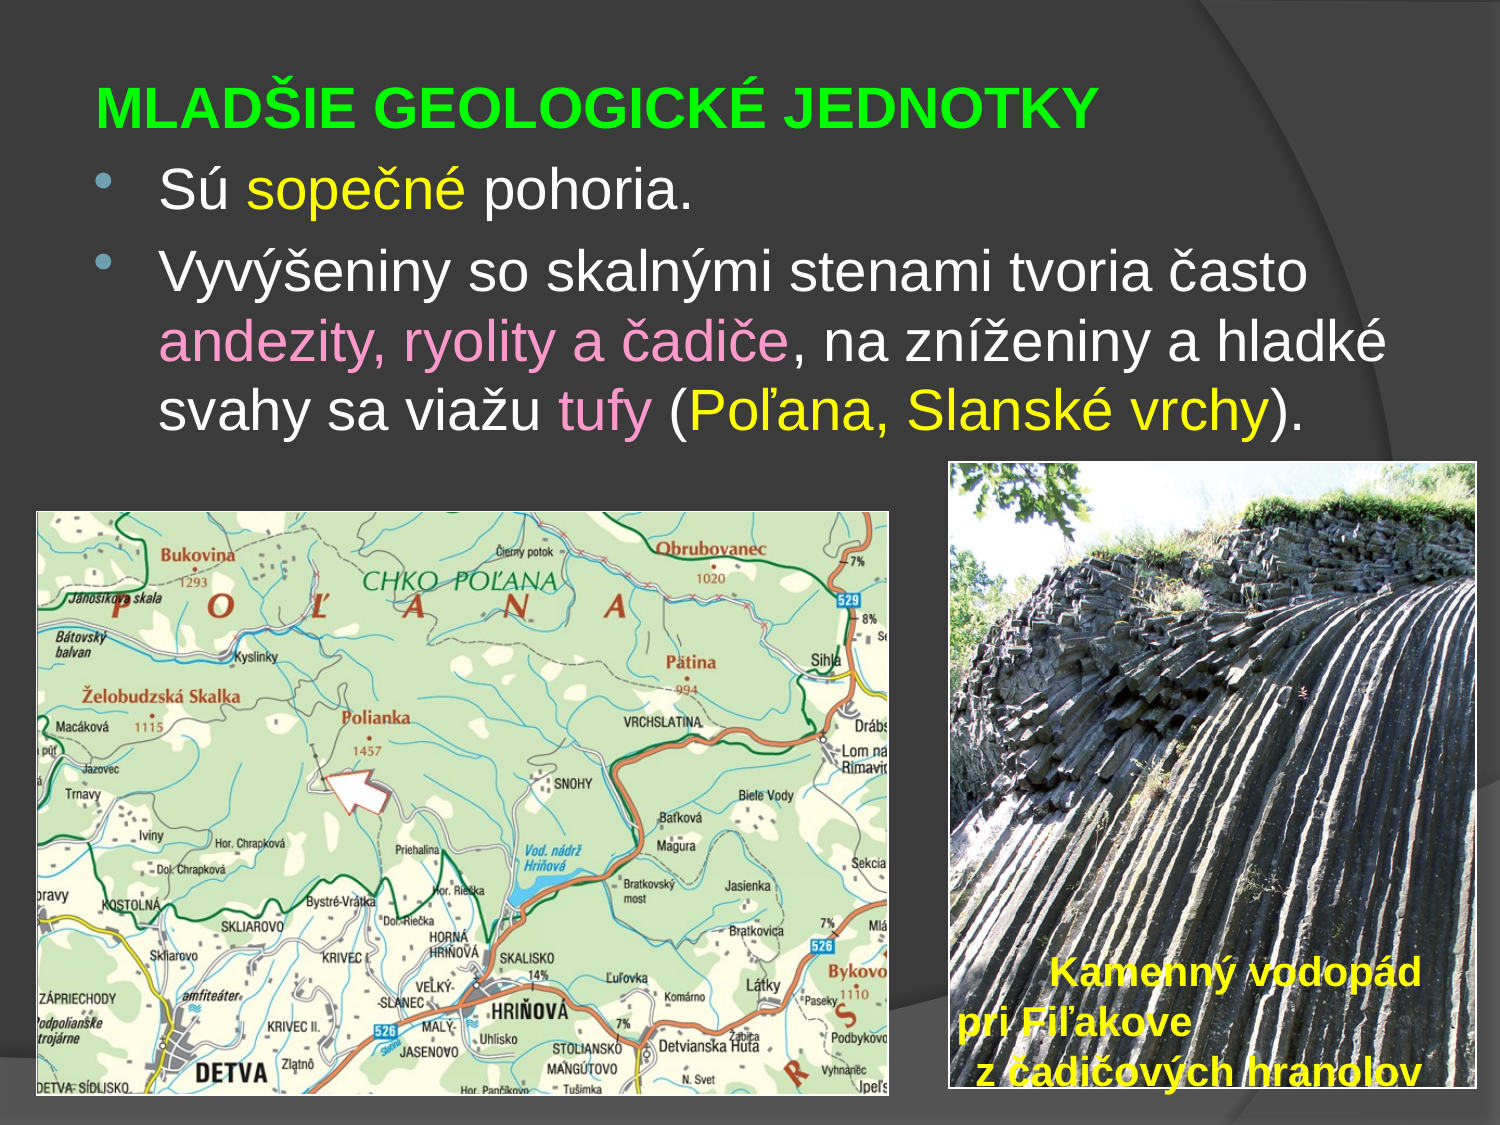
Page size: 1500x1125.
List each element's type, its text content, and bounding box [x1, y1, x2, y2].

picture [949, 462, 1476, 1088]
picture [37, 512, 888, 1095]
list MLADŠIE GEOLOGICKÉ JEDNOTKY Sú sopečné pohoria. Vyvýšeniny so skalnými stenami tvoria často andezity, ryolity a čadiče, na zníženiny a hladké svahy sa viažu tufy (Poľana, Slanské vrchy). [75, 62, 1425, 1063]
text_box Kamenný vodopád pri Fiľakove z čadičových hranolov [912, 937, 1438, 1103]
